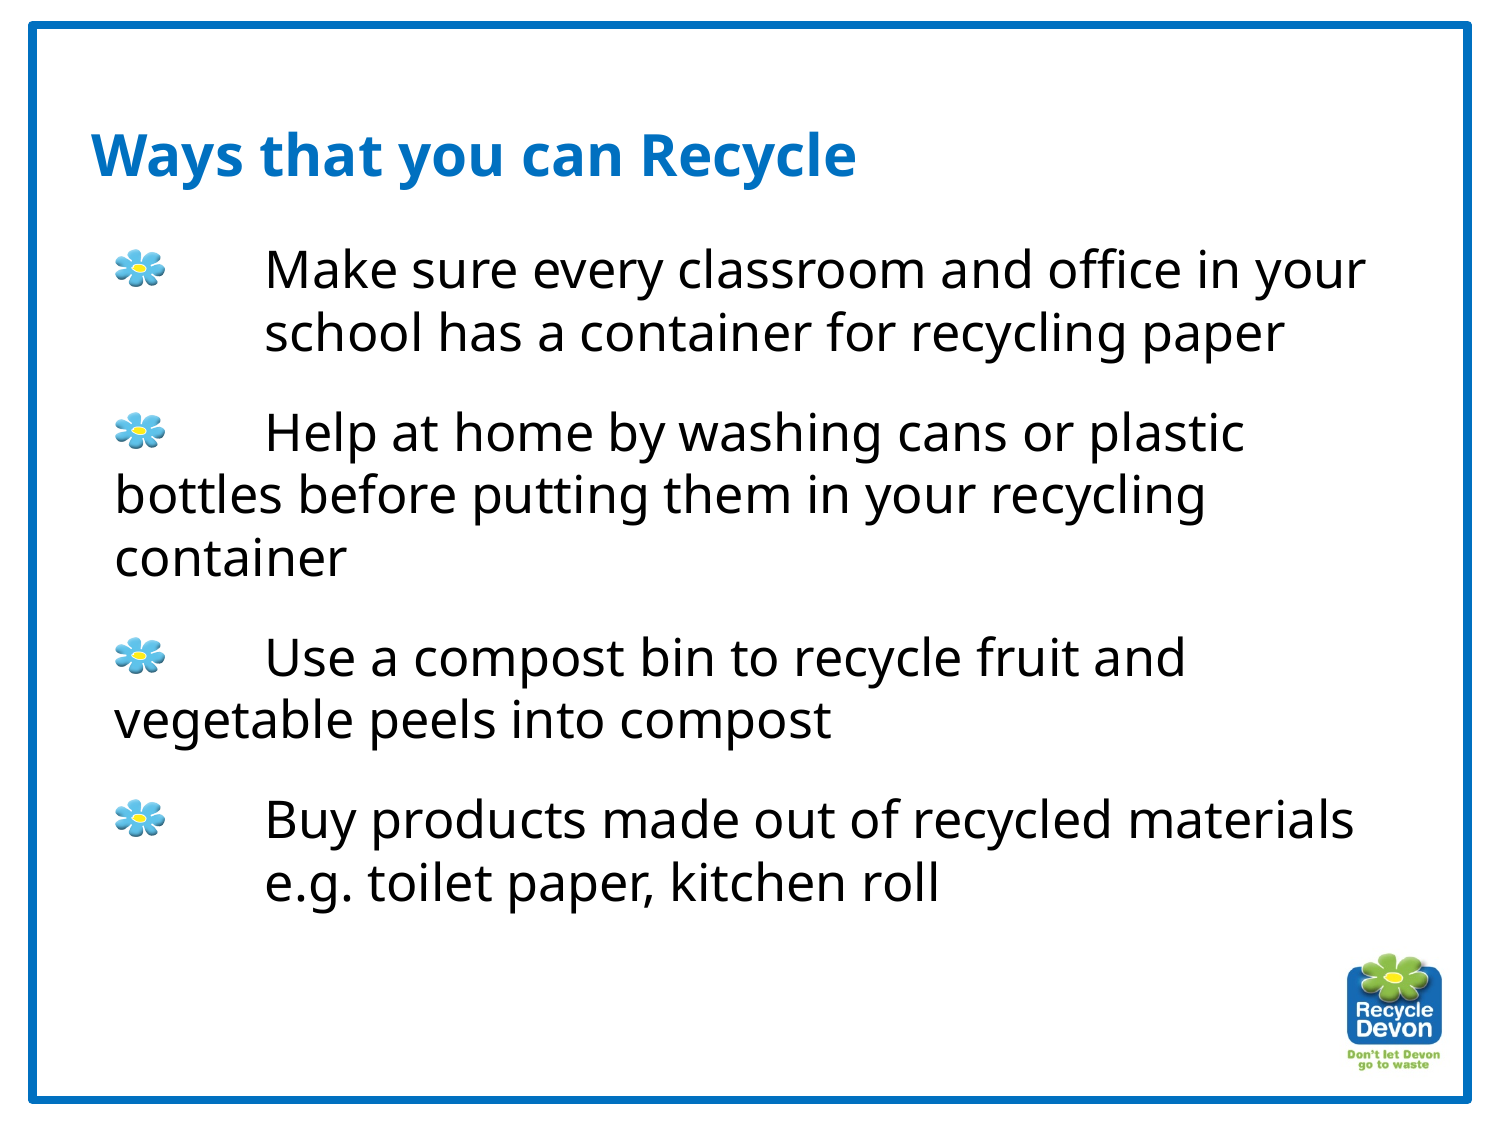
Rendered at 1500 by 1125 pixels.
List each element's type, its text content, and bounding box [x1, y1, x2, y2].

text_box Make sure every classroom and office in your school has a container for recycling paper Help at home by washing cans or plastic bottles before putting them in your recycling container Use a compost bin to recycle fruit and vegetable peels into compost Buy products made out of recycled materials e.g. toilet paper, kitchen roll [100, 229, 1400, 1019]
picture [115, 249, 165, 287]
picture [115, 799, 165, 837]
text_box Ways that you can Recycle [76, 110, 1365, 196]
picture [1328, 935, 1460, 1091]
picture [115, 637, 165, 674]
picture [115, 412, 165, 449]
